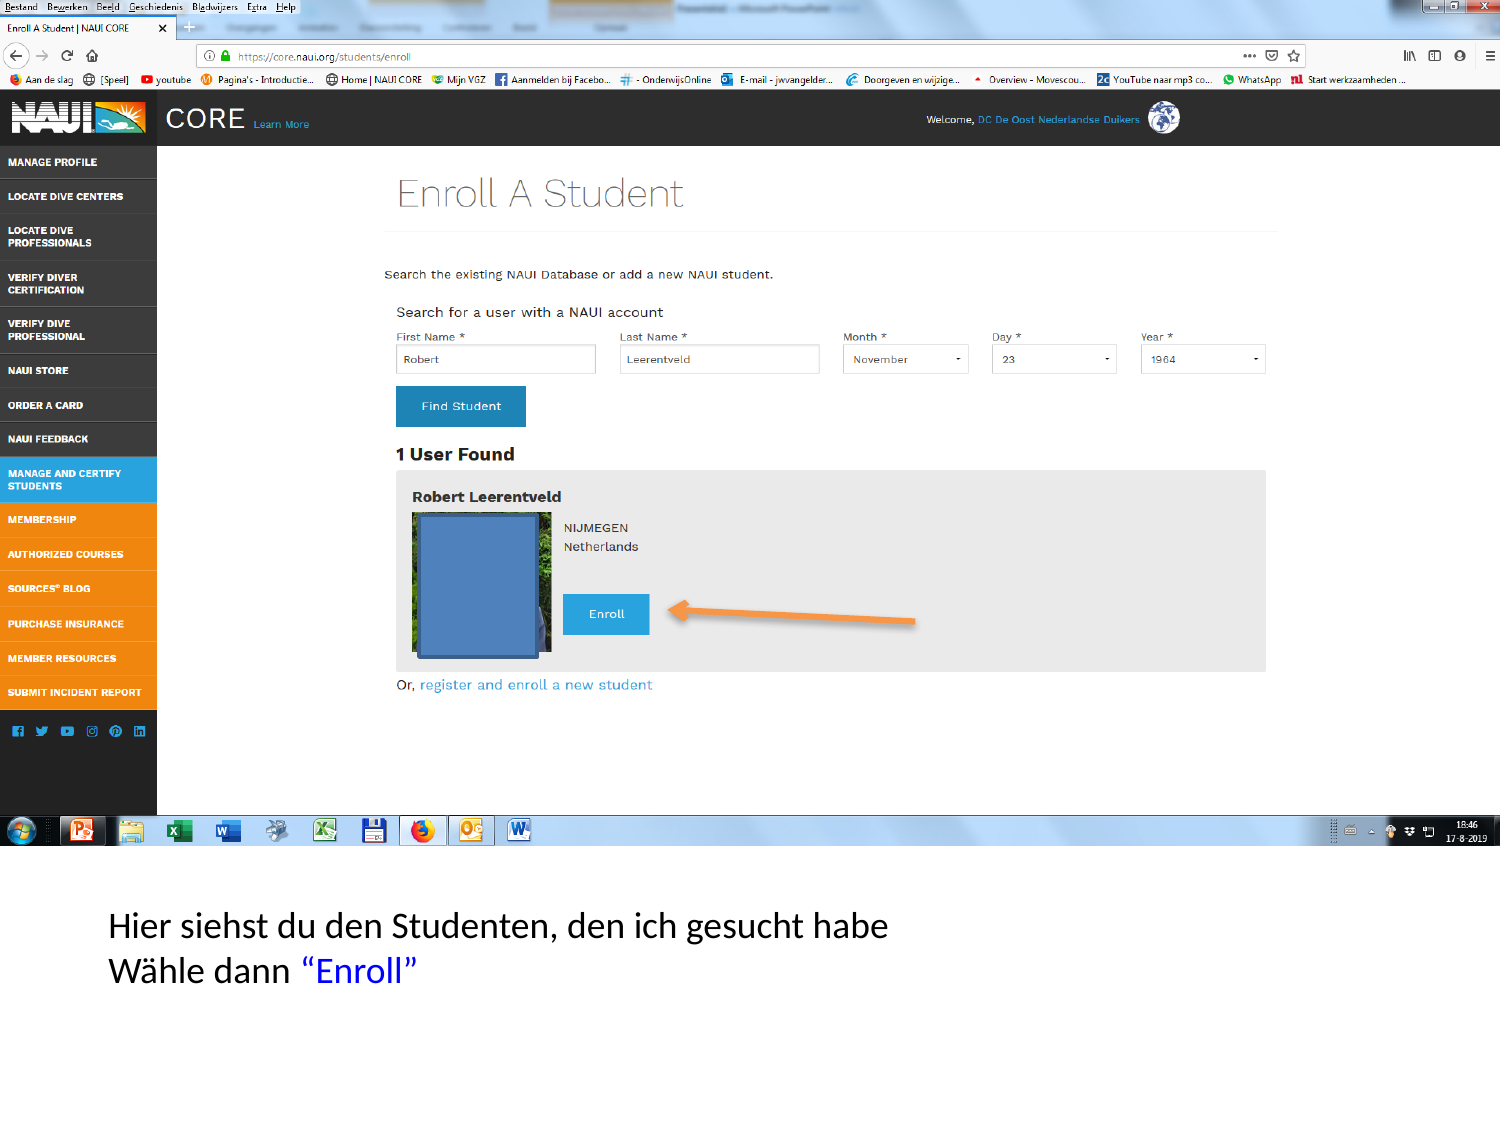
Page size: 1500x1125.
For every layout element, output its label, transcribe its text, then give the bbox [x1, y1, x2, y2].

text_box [666, 609, 916, 622]
picture [0, 0, 1500, 847]
text_box Hier siehst du den Studenten, den ich gesucht habe Wähle dann “Enroll” [93, 893, 905, 998]
